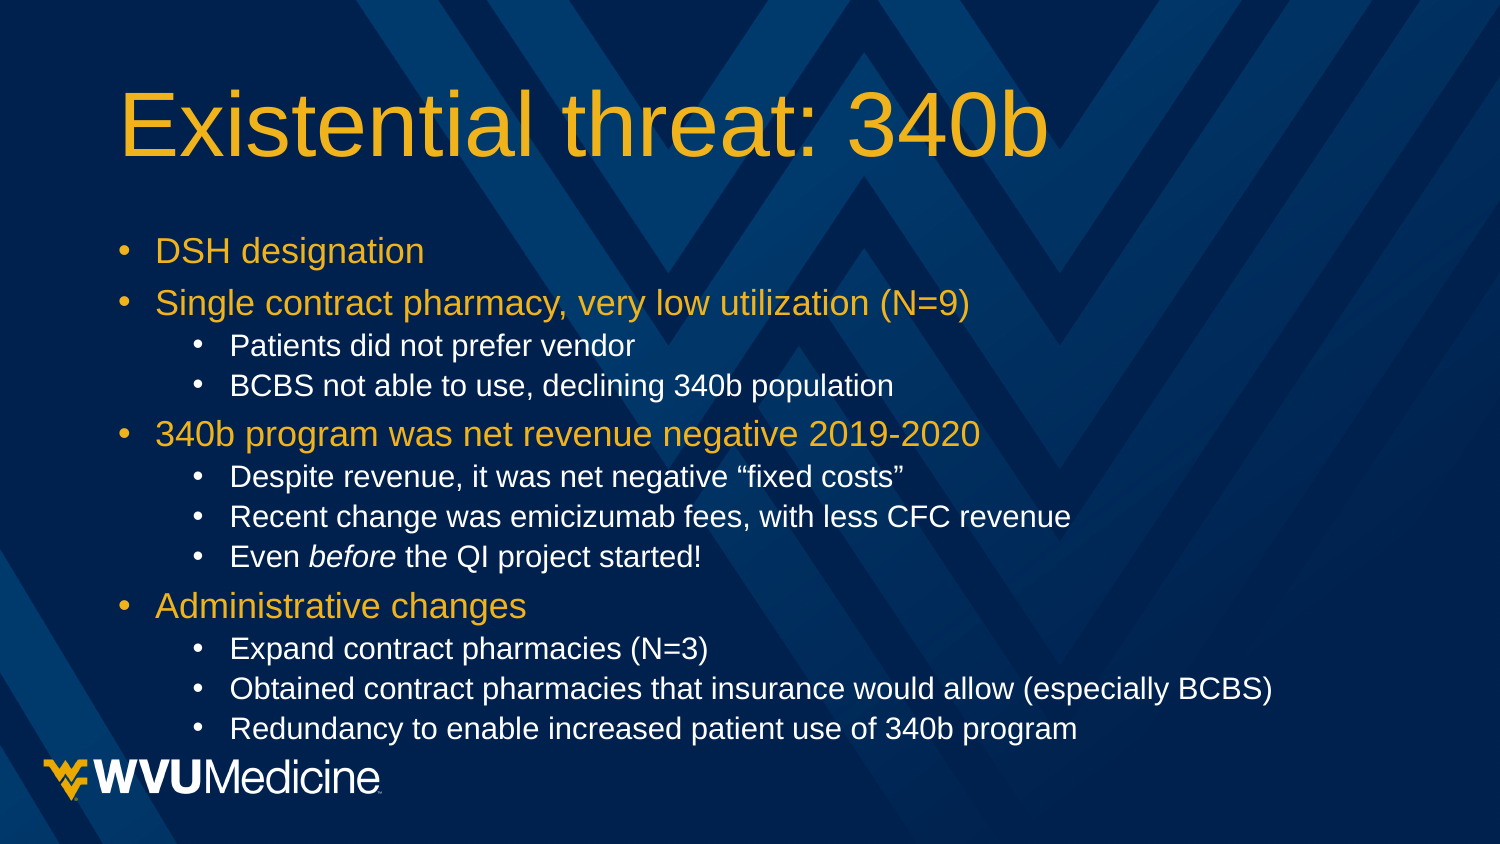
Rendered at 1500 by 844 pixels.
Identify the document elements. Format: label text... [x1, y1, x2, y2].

list DSH designation Single contract pharmacy, very low utilization (N=9) Patients did not prefer vendor BCBS not able to use, declining 340b population 340b program was net revenue negative 2019-2020 Despite revenue, it was net negative “fixed costs” Recent change was emicizumab fees, with less CFC revenue Even before the QI project started! Administrative changes Expand contract pharmacies (N=3) Obtained contract pharmacies that insurance would allow (especially BCBS) Redundancy to enable increased patient use of 340b program [103, 224, 1397, 760]
title Existential threat: 340b [103, 45, 1397, 208]
picture [0, 0, 1500, 844]
